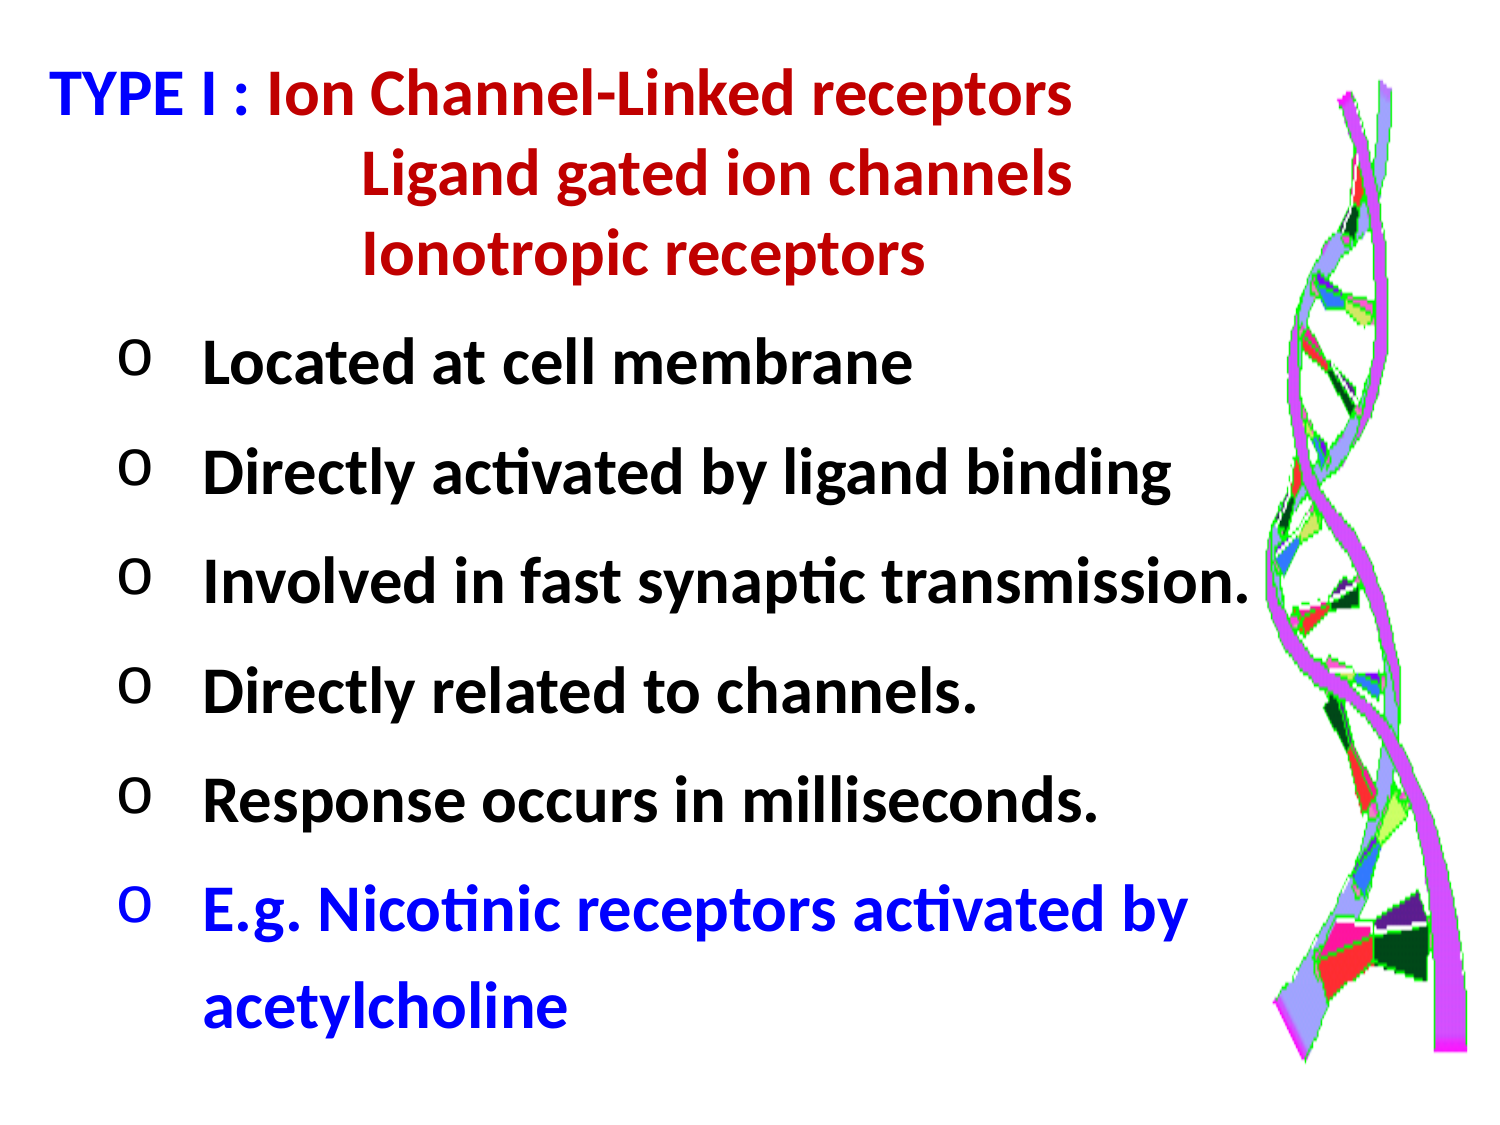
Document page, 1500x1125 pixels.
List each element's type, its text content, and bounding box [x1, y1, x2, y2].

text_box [1262, 0, 1476, 1125]
list TYPE I : Ion Channel-Linked receptors Ligand gated ion channels Ionotropic receptors Located at cell membrane Directly activated by ligand binding Involved in fast synaptic transmission. Directly related to channels. Response occurs in milliseconds. E.g. Nicotinic receptors activated by acetylcholine [24, 24, 1257, 1100]
